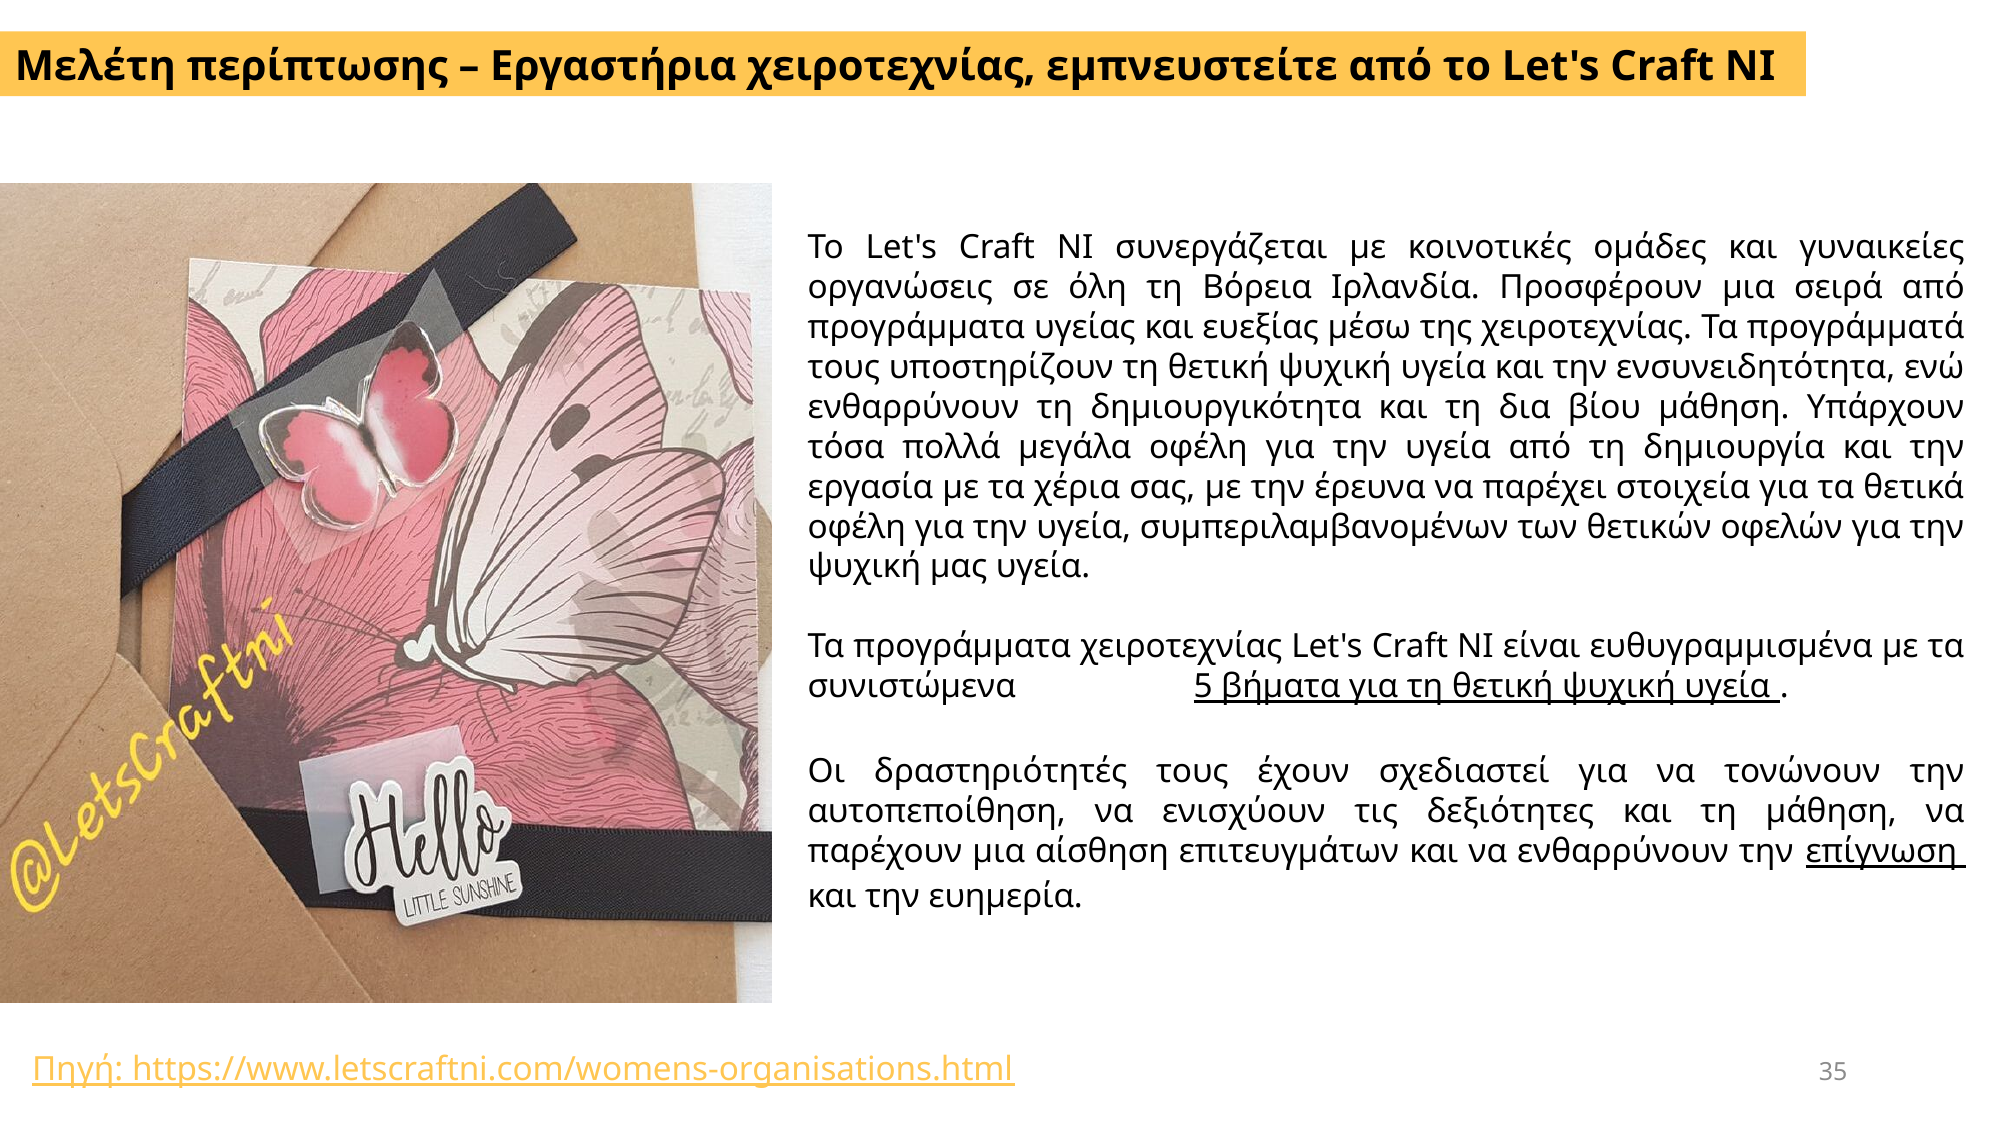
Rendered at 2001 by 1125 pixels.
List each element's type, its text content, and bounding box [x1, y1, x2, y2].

text_box Μελέτη περίπτωσης – Εργαστήρια χειροτεχνίας, εμπνευστείτε από το Let's Craft NI [0, 31, 1806, 97]
text_box Το Let's Craft NI συνεργάζεται με κοινοτικές ομάδες και γυναικείες οργανώσεις σε όλη τη Βόρεια Ιρλανδία. Προσφέρουν μια σειρά από προγράμματα υγείας και ευεξίας μέσω της χειροτεχνίας. Τα προγράμματά τους υποστηρίζουν τη θετική ψυχική υγεία και την ενσυνειδητότητα, ενώ ενθαρρύνουν τη δημιουργικότητα και τη δια βίου μάθηση. Υπάρχουν τόσα πολλά μεγάλα οφέλη για την υγεία από τη δημιουργία και την εργασία με τα χέρια σας, με την έρευνα να παρέχει στοιχεία για τα θετικά οφέλη για την υγεία, συμπεριλαμβανομένων των θετικών οφελών για την ψυχική μας υγεία. Τα προγράμματα χειροτεχνίας Let's Craft NI είναι ευθυγραμμισμένα με τα συνιστώμενα 5 βήματα για τη θετική ψυχική υγεία . Οι δραστηριότητές τους έχουν σχεδιαστεί για να τονώνουν την αυτοπεποίθηση, να ενισχύουν τις δεξιότητες και τη μάθηση, να παρέχουν μια αίσθηση επιτευγμάτων και να ενθαρρύνουν την επίγνωση και την ευημερία. [792, 217, 1981, 922]
text_box Πηγή: https://www.letscraftni.com/womens-organisations.html [17, 1040, 1235, 1101]
slide_number 35 [1412, 1042, 1863, 1103]
picture [0, 183, 772, 1003]
